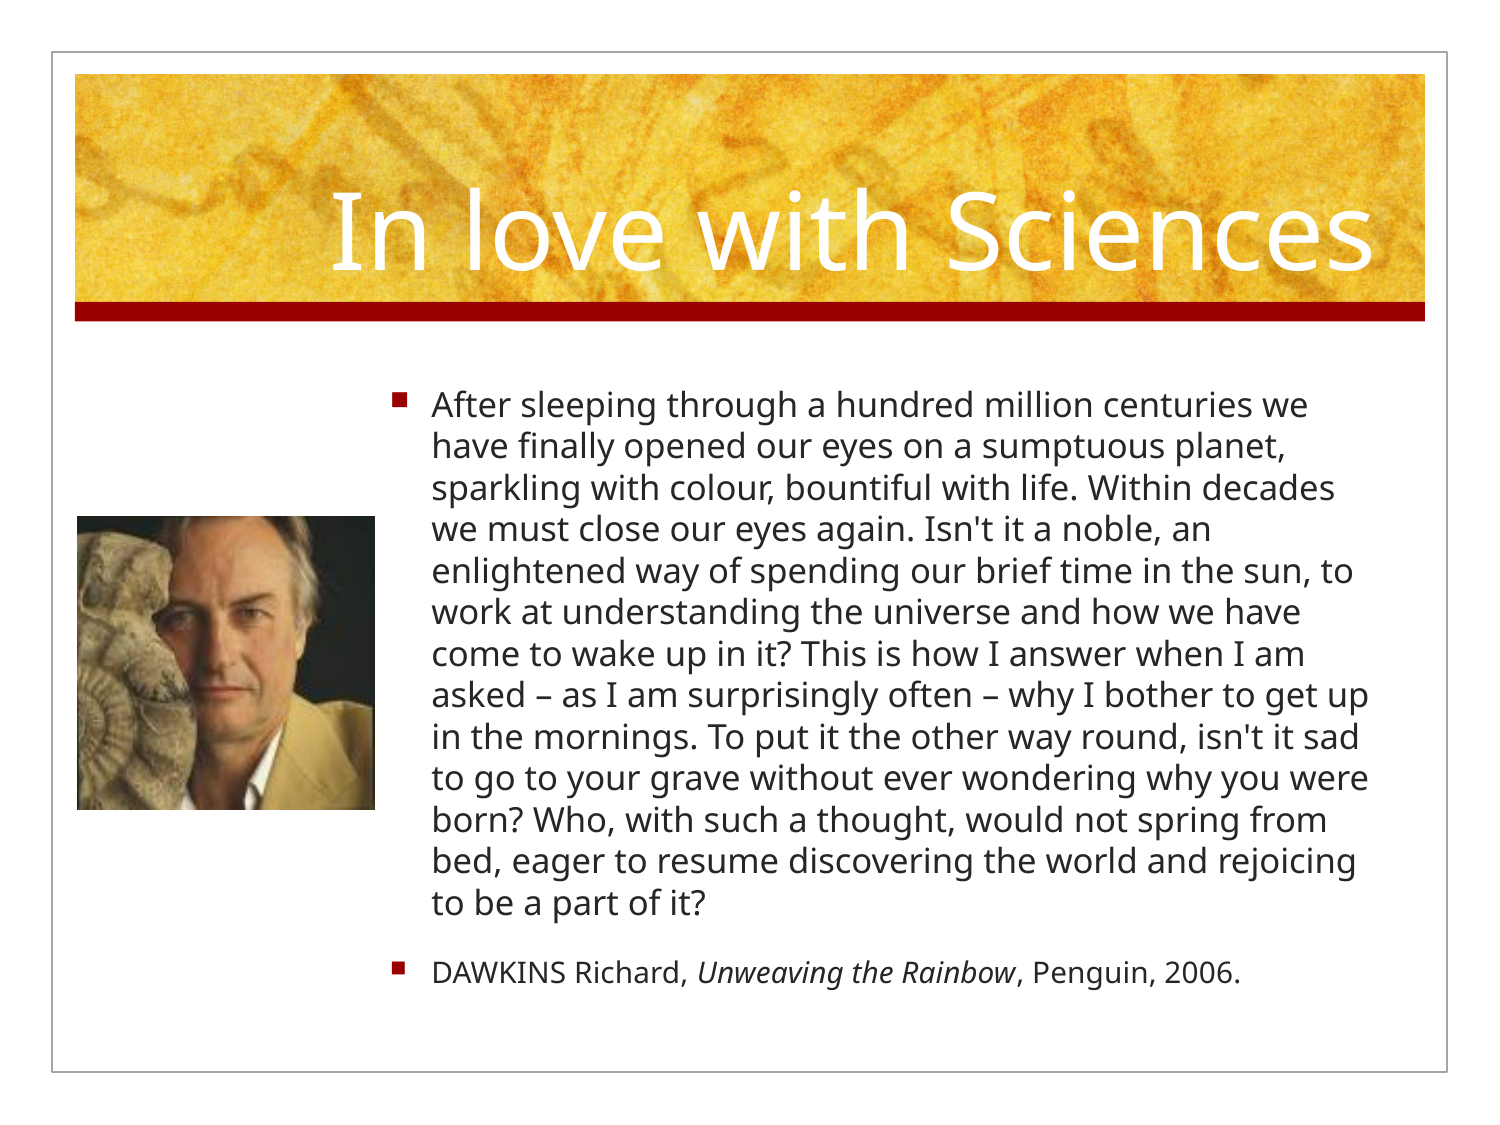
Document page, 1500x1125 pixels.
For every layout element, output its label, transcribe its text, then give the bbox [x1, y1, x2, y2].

picture [76, 515, 376, 811]
title In love with Sciences [108, 74, 1392, 292]
list After sleeping through a hundred million centuries we have finally opened our eyes on a sumptuous planet, sparkling with colour, bountiful with life. Within decades we must close our eyes again. Isn't it a noble, an enlightened way of spending our brief time in the sun, to work at understanding the universe and how we have come to wake up in it? This is how I answer when I am asked – as I am surprisingly often – why I bother to get up in the mornings. To put it the other way round, isn't it sad to go to your grave without ever wondering why you were born? Who, with such a thought, would not spring from bed, eager to resume discovering the world and rejoicing to be a part of it? DAWKINS Richard, Unweaving the Rainbow, Penguin, 2006. [375, 375, 1392, 1005]
picture [75, 74, 1425, 301]
